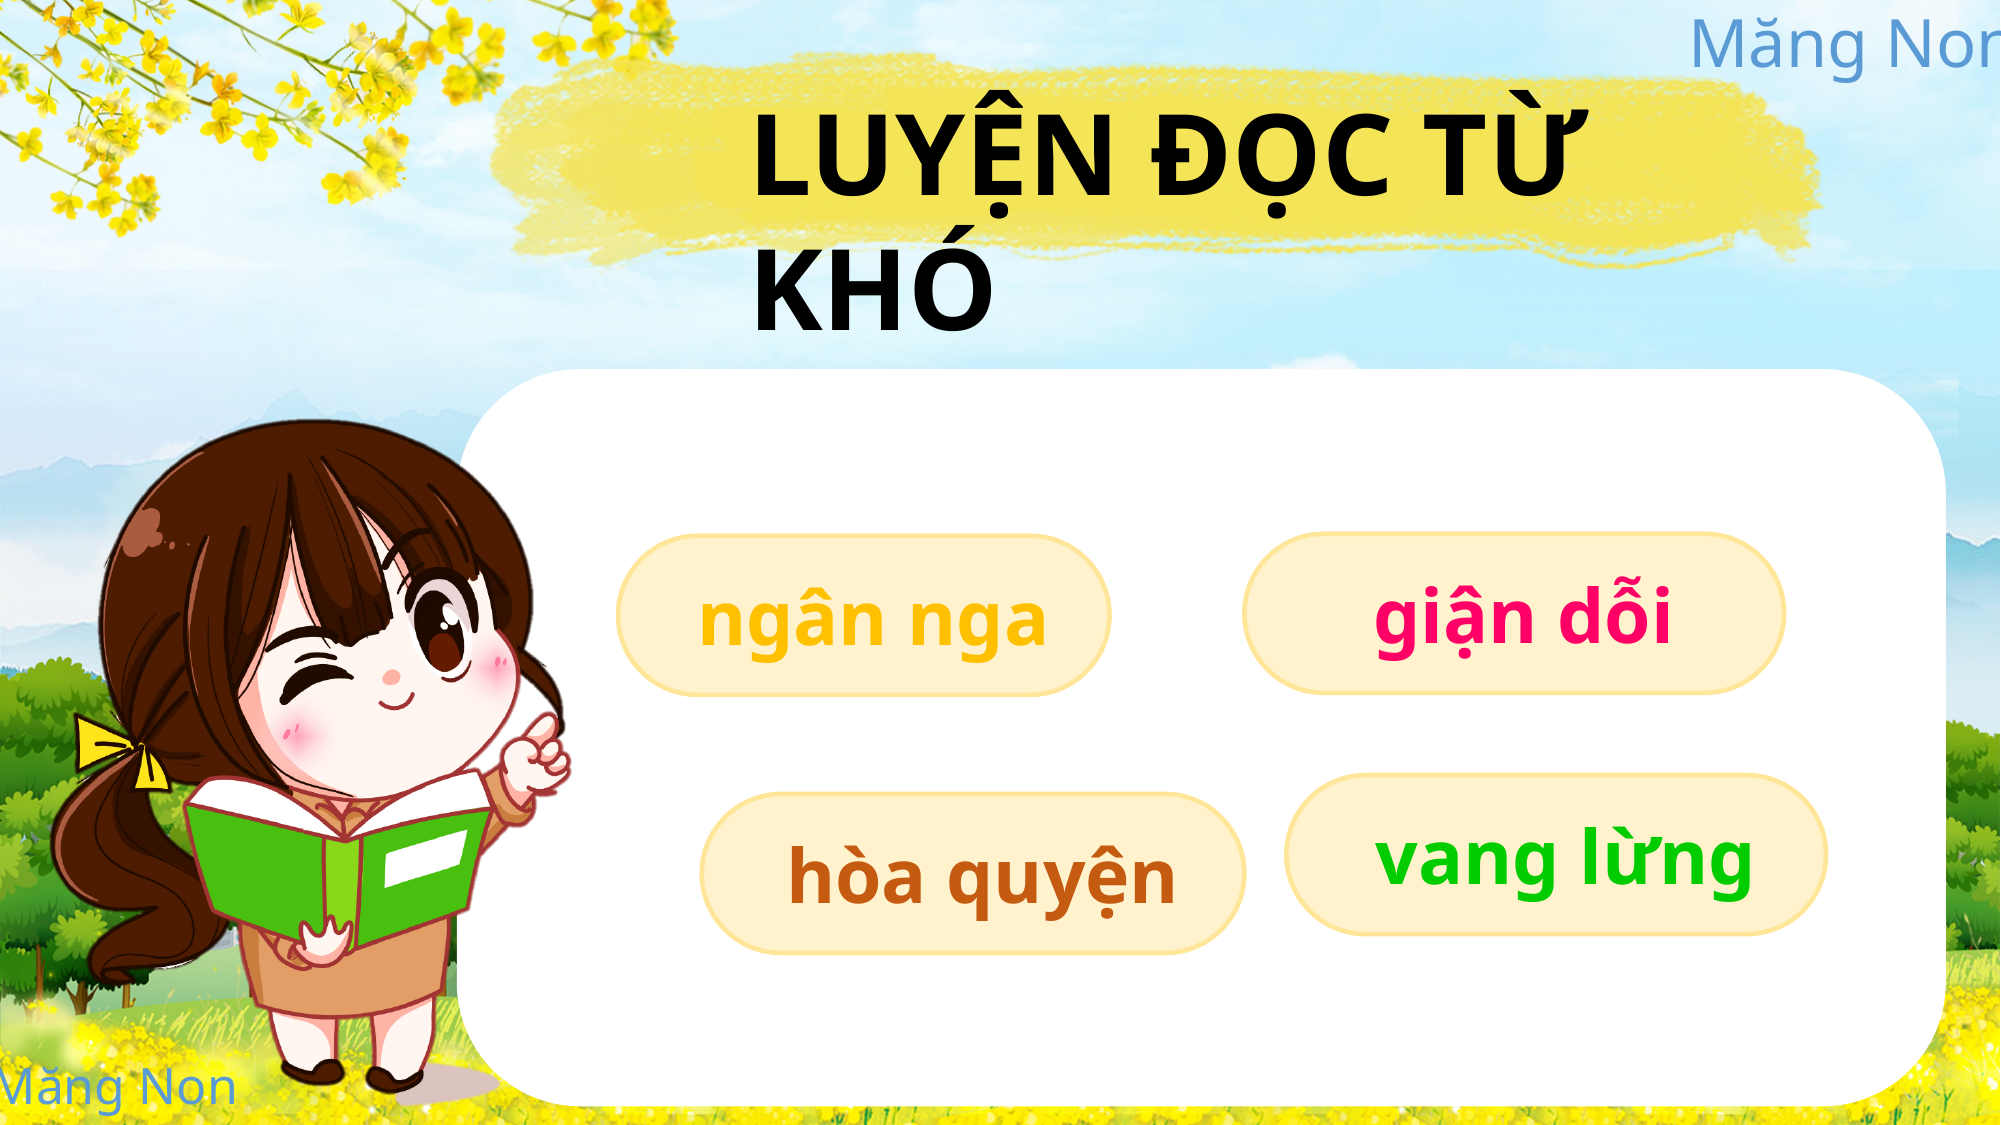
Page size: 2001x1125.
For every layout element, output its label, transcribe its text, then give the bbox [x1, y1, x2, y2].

picture [0, 0, 2000, 1125]
text_box ngân nga [619, 535, 1110, 695]
text_box vang lừng [1286, 775, 1827, 935]
text_box [564, 369, 1946, 1107]
text_box giận dỗi [1244, 533, 1785, 693]
text_box hòa quyện [701, 793, 1245, 954]
